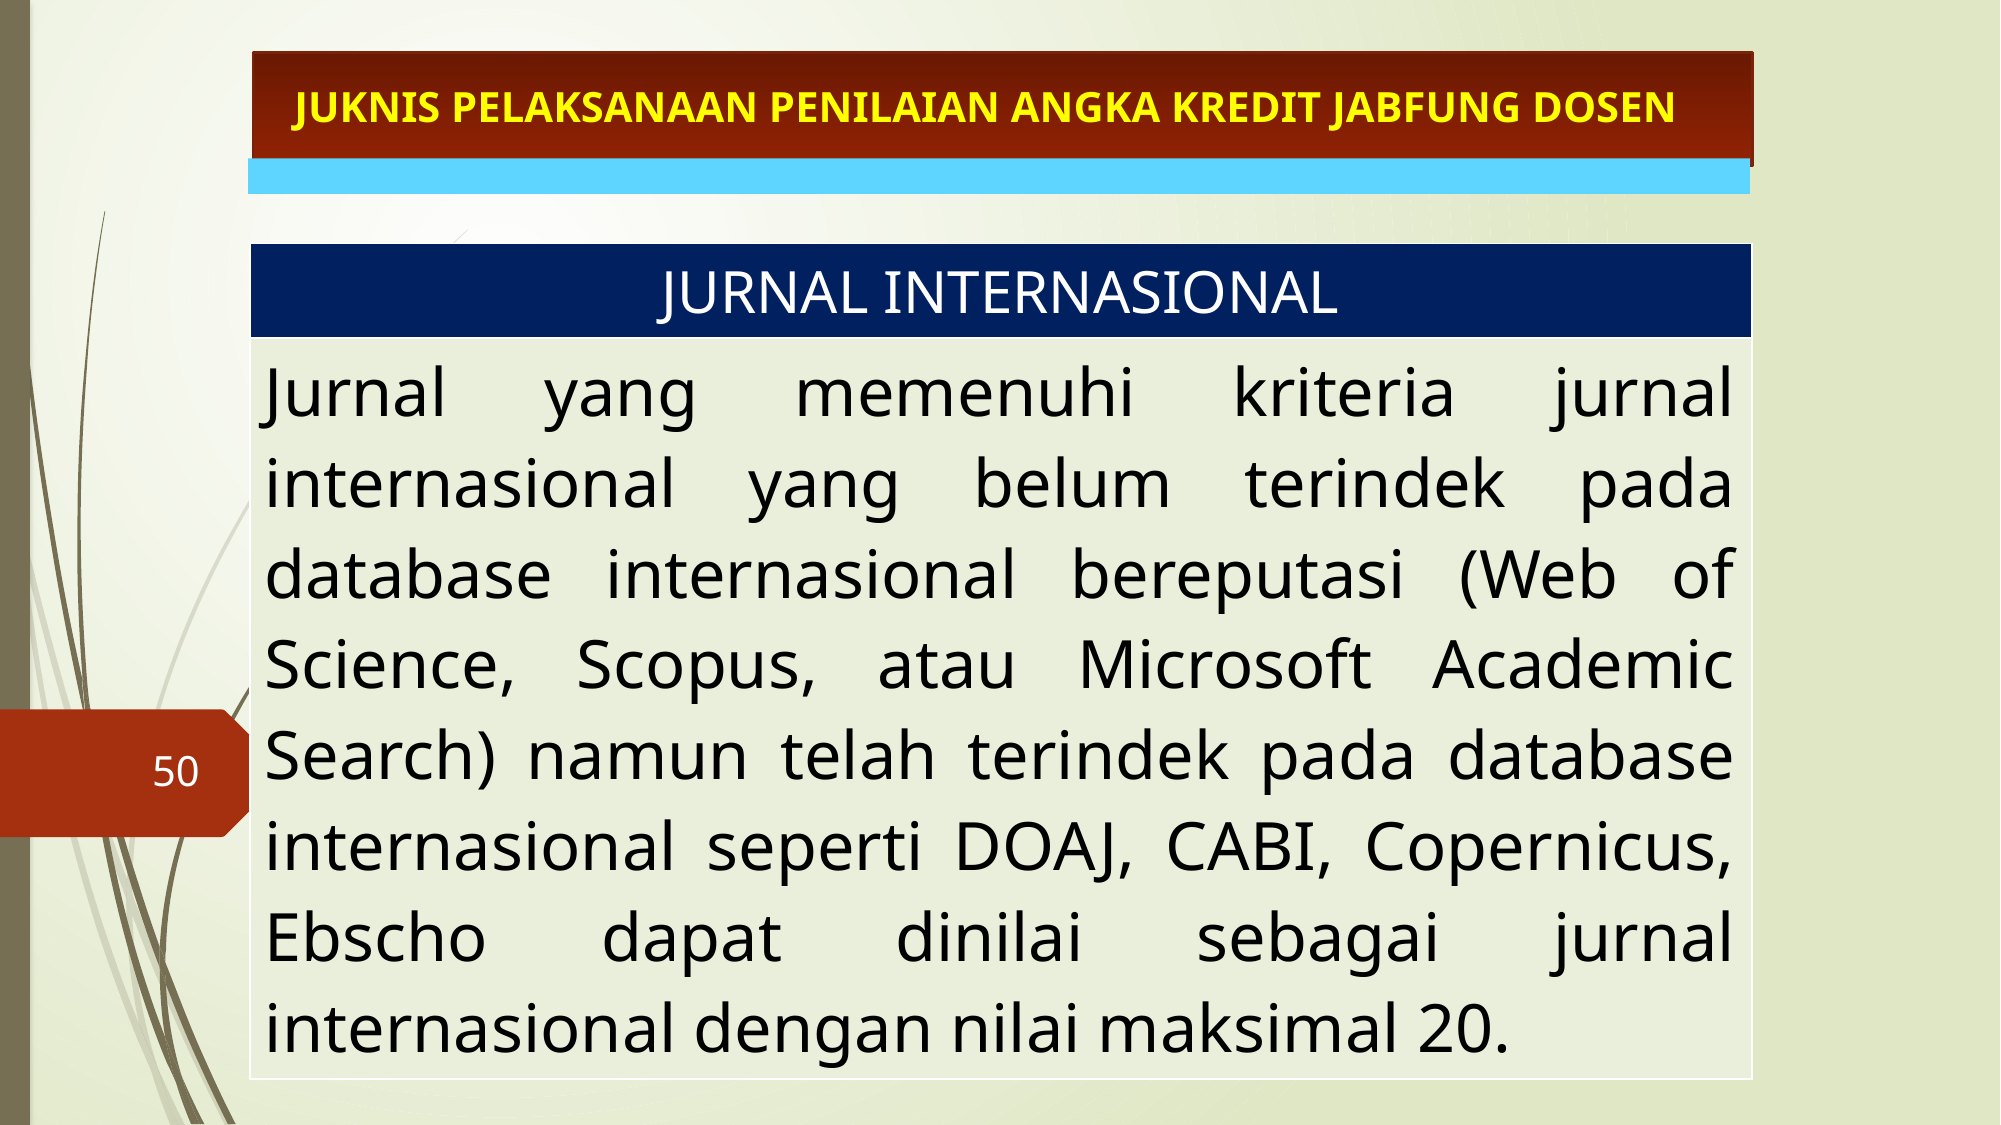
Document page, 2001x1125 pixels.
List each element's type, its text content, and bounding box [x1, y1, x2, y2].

slide_number 50 [87, 743, 216, 803]
table_header JURNAL INTERNASIONAL [251, 244, 1751, 337]
table_cell Jurnal yang memenuhi kriteria jurnal internasional yang belum terindek pada database internasional bereputasi (Web of Science, Scopus, atau Microsoft Academic Search) namun telah terindek pada database internasional seperti DOAJ, CABI, Copernicus, Ebscho dapat dinilai sebagai jurnal internasional dengan nilai maksimal 20. [251, 339, 1751, 1078]
text_box JUKNIS PELAKSANAAN PENILAIAN ANGKA KREDIT JABFUNG DOSEN [279, 52, 1697, 160]
text_box [247, 157, 1751, 195]
text_box [252, 51, 1754, 167]
